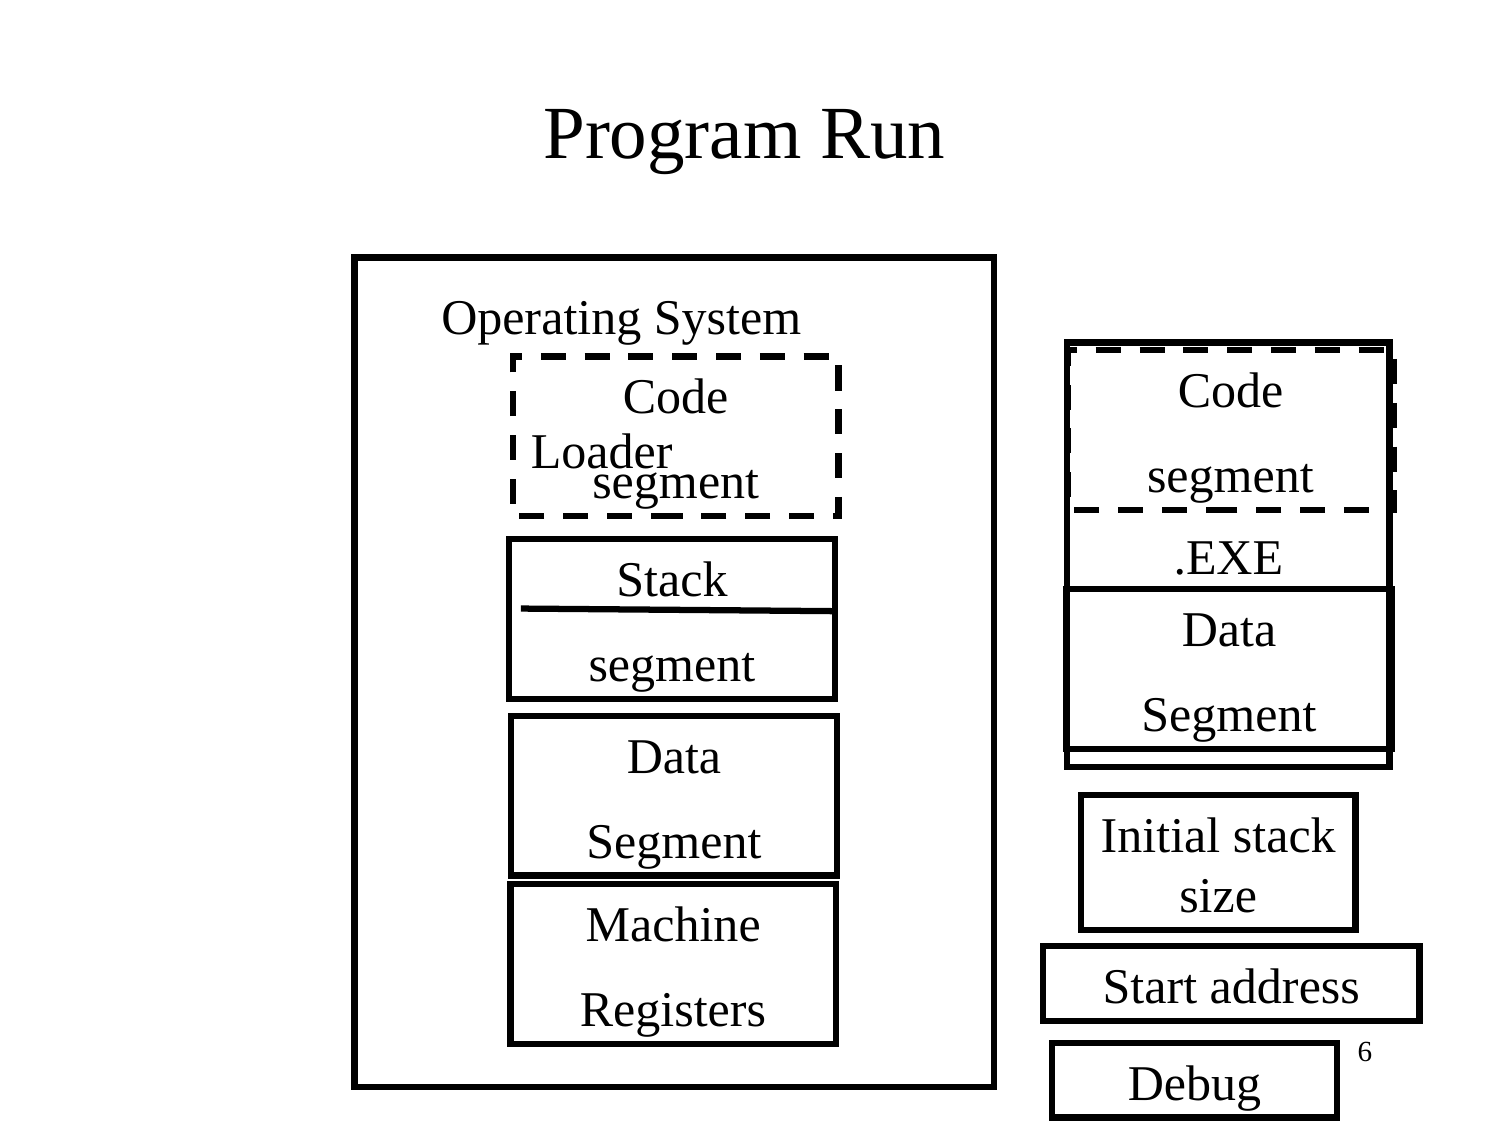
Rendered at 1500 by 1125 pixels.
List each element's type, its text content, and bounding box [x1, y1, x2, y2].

text_box Debug [1051, 1042, 1338, 1118]
text_box Loader [515, 411, 688, 486]
text_box [354, 257, 994, 1087]
text_box Initial stack size [1081, 795, 1356, 930]
text_box .EXE [1066, 749, 1390, 767]
slide_number 6 [1074, 1024, 1388, 1101]
text_box Operating System [387, 277, 855, 352]
text_box .EXE [1066, 342, 1390, 589]
text_box Start address [1043, 946, 1420, 1022]
title Program Run [106, 34, 1382, 223]
text_box Code segment [1067, 350, 1394, 510]
text_box Data Segment [1066, 589, 1392, 749]
